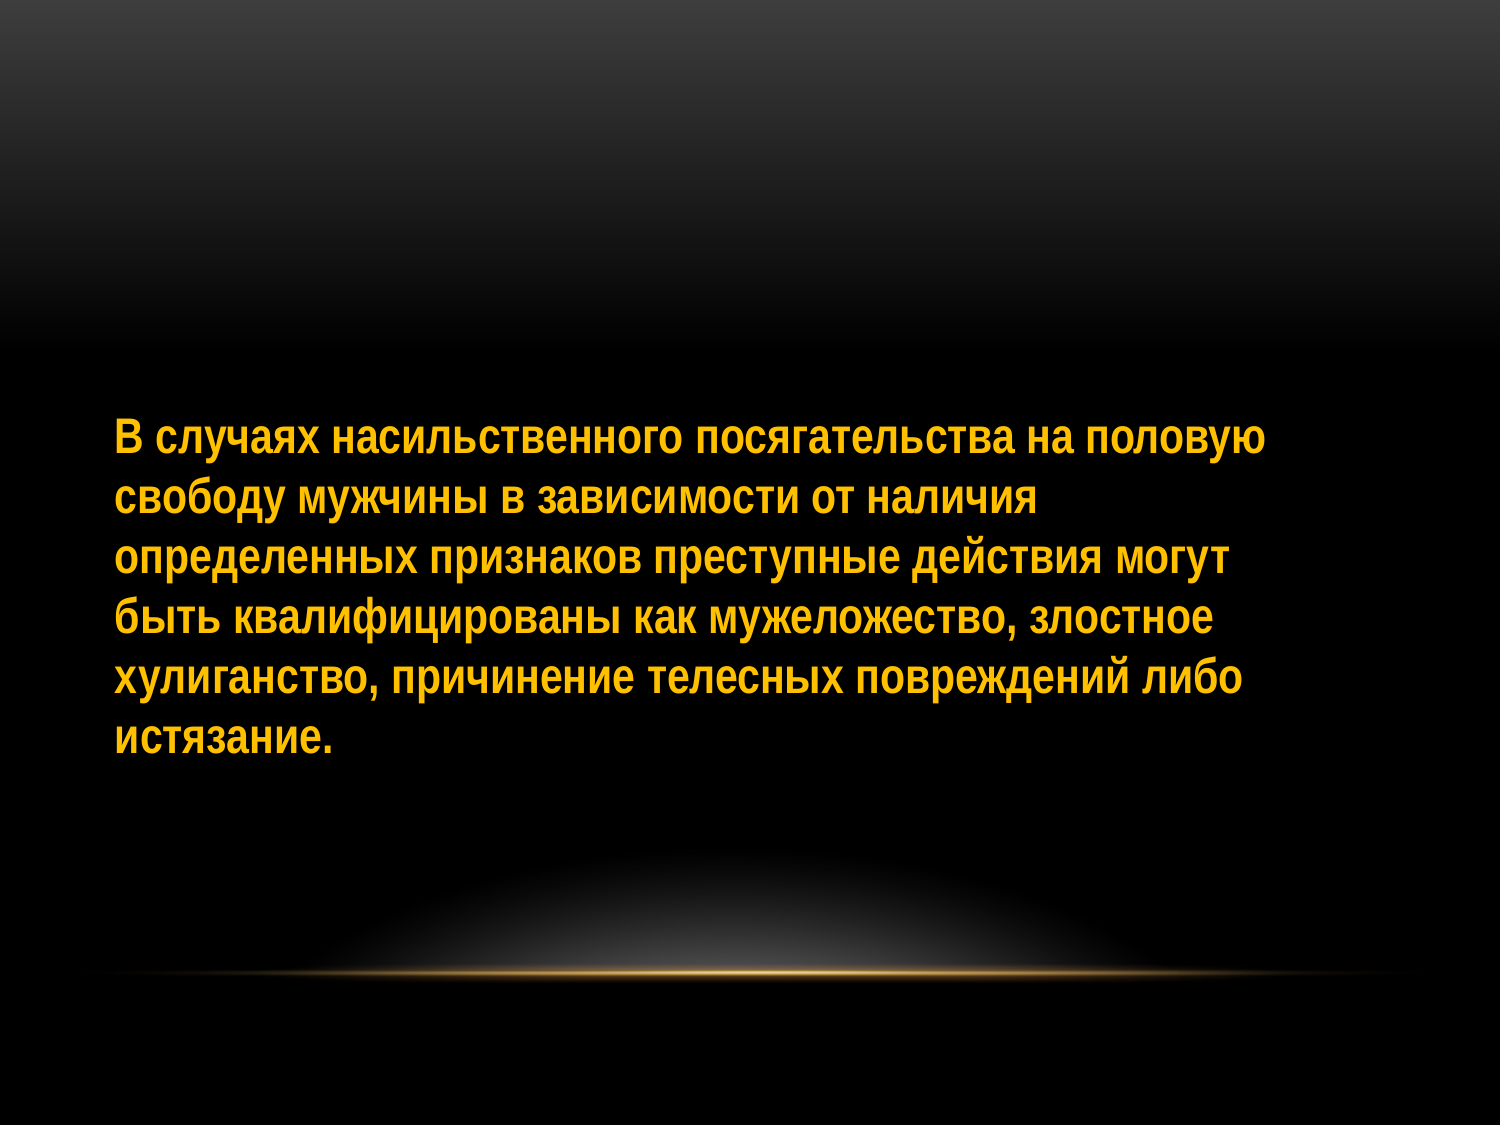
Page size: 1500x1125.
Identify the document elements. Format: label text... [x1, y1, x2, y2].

picture [0, 0, 1500, 1125]
text_box В случаях насильственного посягательства на половую свободу мужчины в зависимости от наличия определенных признаков преступные действия могут быть квалифицированы как мужеложество, злостное хулиганство, причинение телесных повреждений либо истязание. [100, 395, 1365, 771]
